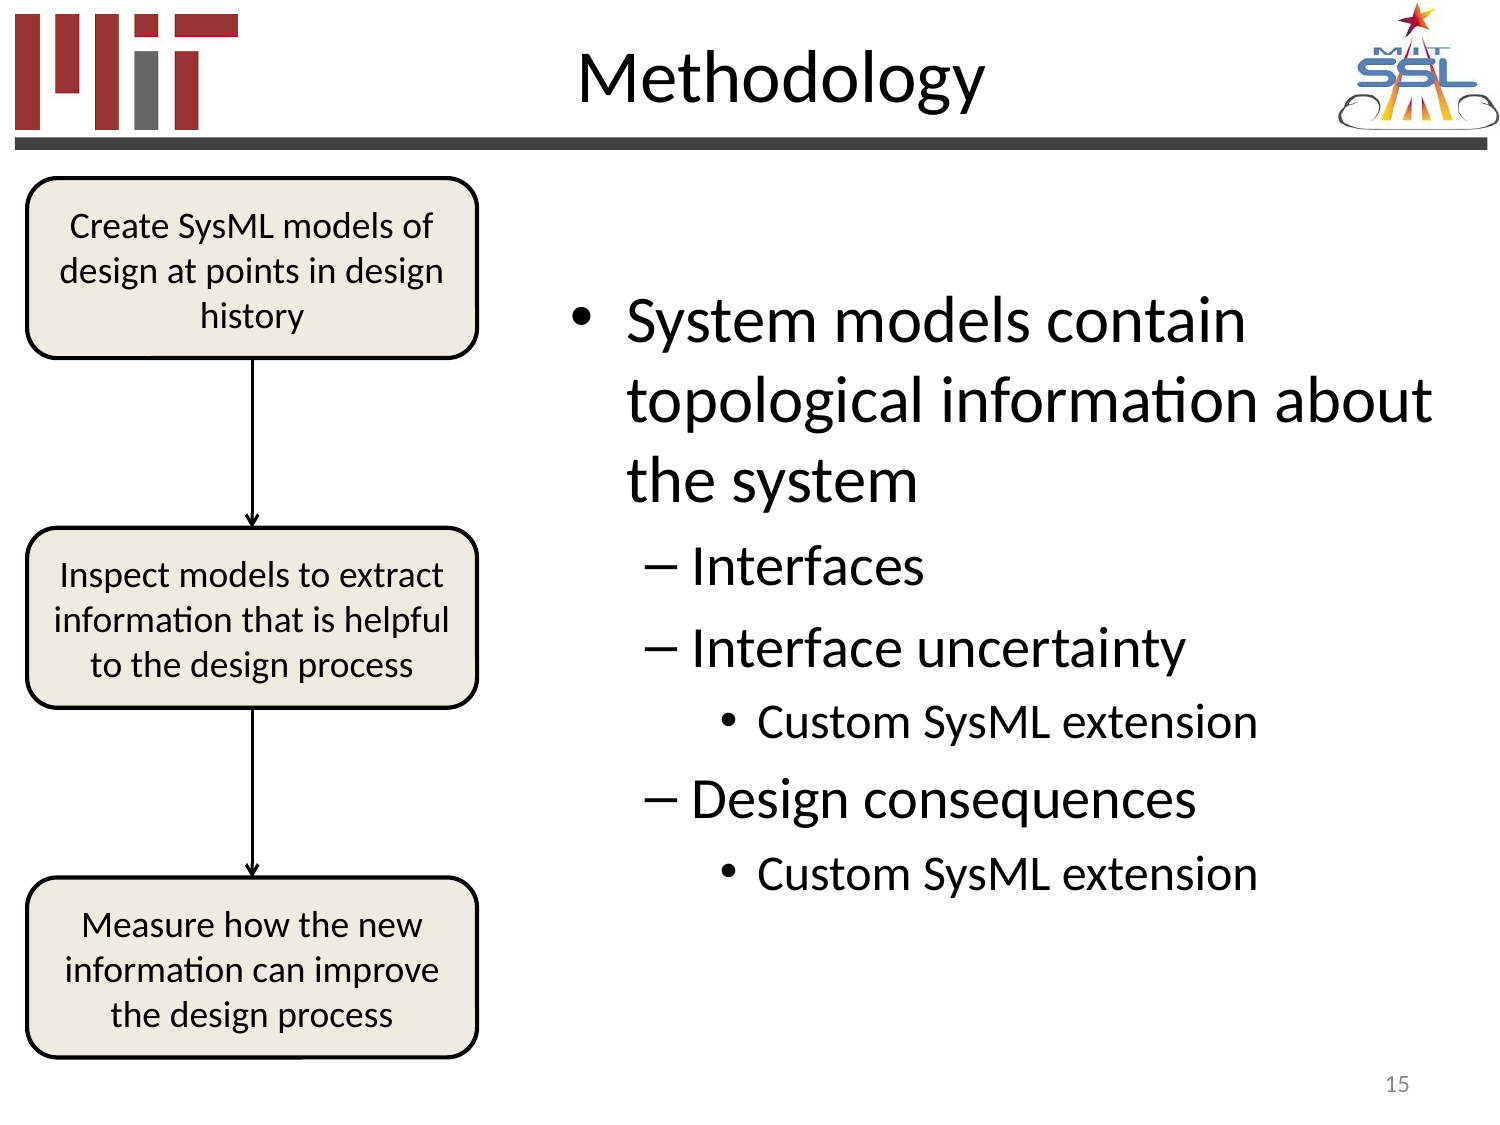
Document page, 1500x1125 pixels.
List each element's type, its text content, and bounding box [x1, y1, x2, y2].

title Methodology [237, 15, 1325, 130]
slide_number 15 [1074, 1052, 1425, 1113]
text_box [26, 177, 478, 1058]
picture [1336, 0, 1500, 130]
list System models contain topological information about the system Interfaces Interface uncertainty Custom SysML extension Design consequences Custom SysML extension [554, 268, 1481, 1037]
picture [15, 14, 238, 130]
